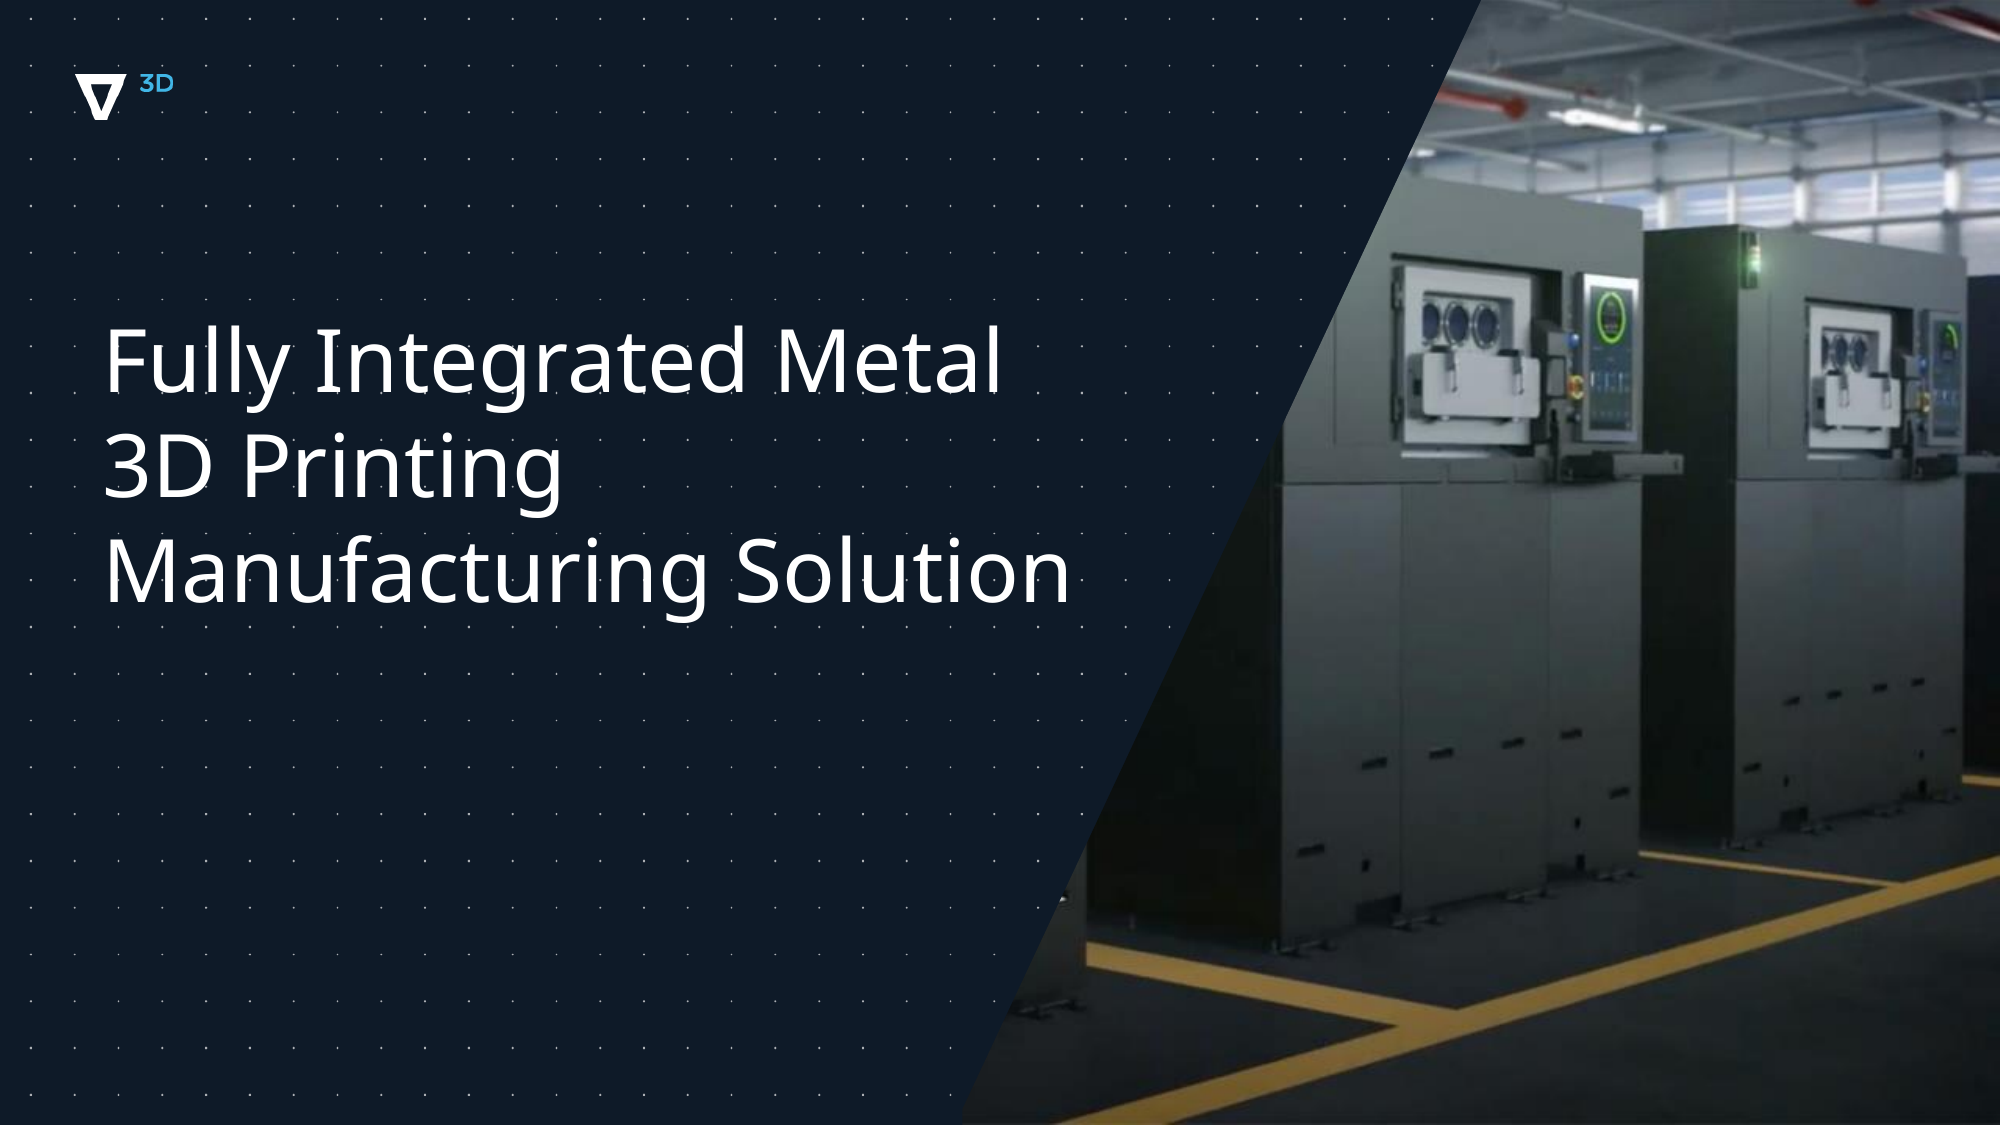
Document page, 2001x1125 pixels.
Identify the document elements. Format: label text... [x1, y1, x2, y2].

list Fully Integrated Metal 3D Printing Manufacturing Solution [87, 262, 962, 663]
picture [962, 0, 2000, 1125]
picture [75, 74, 173, 120]
